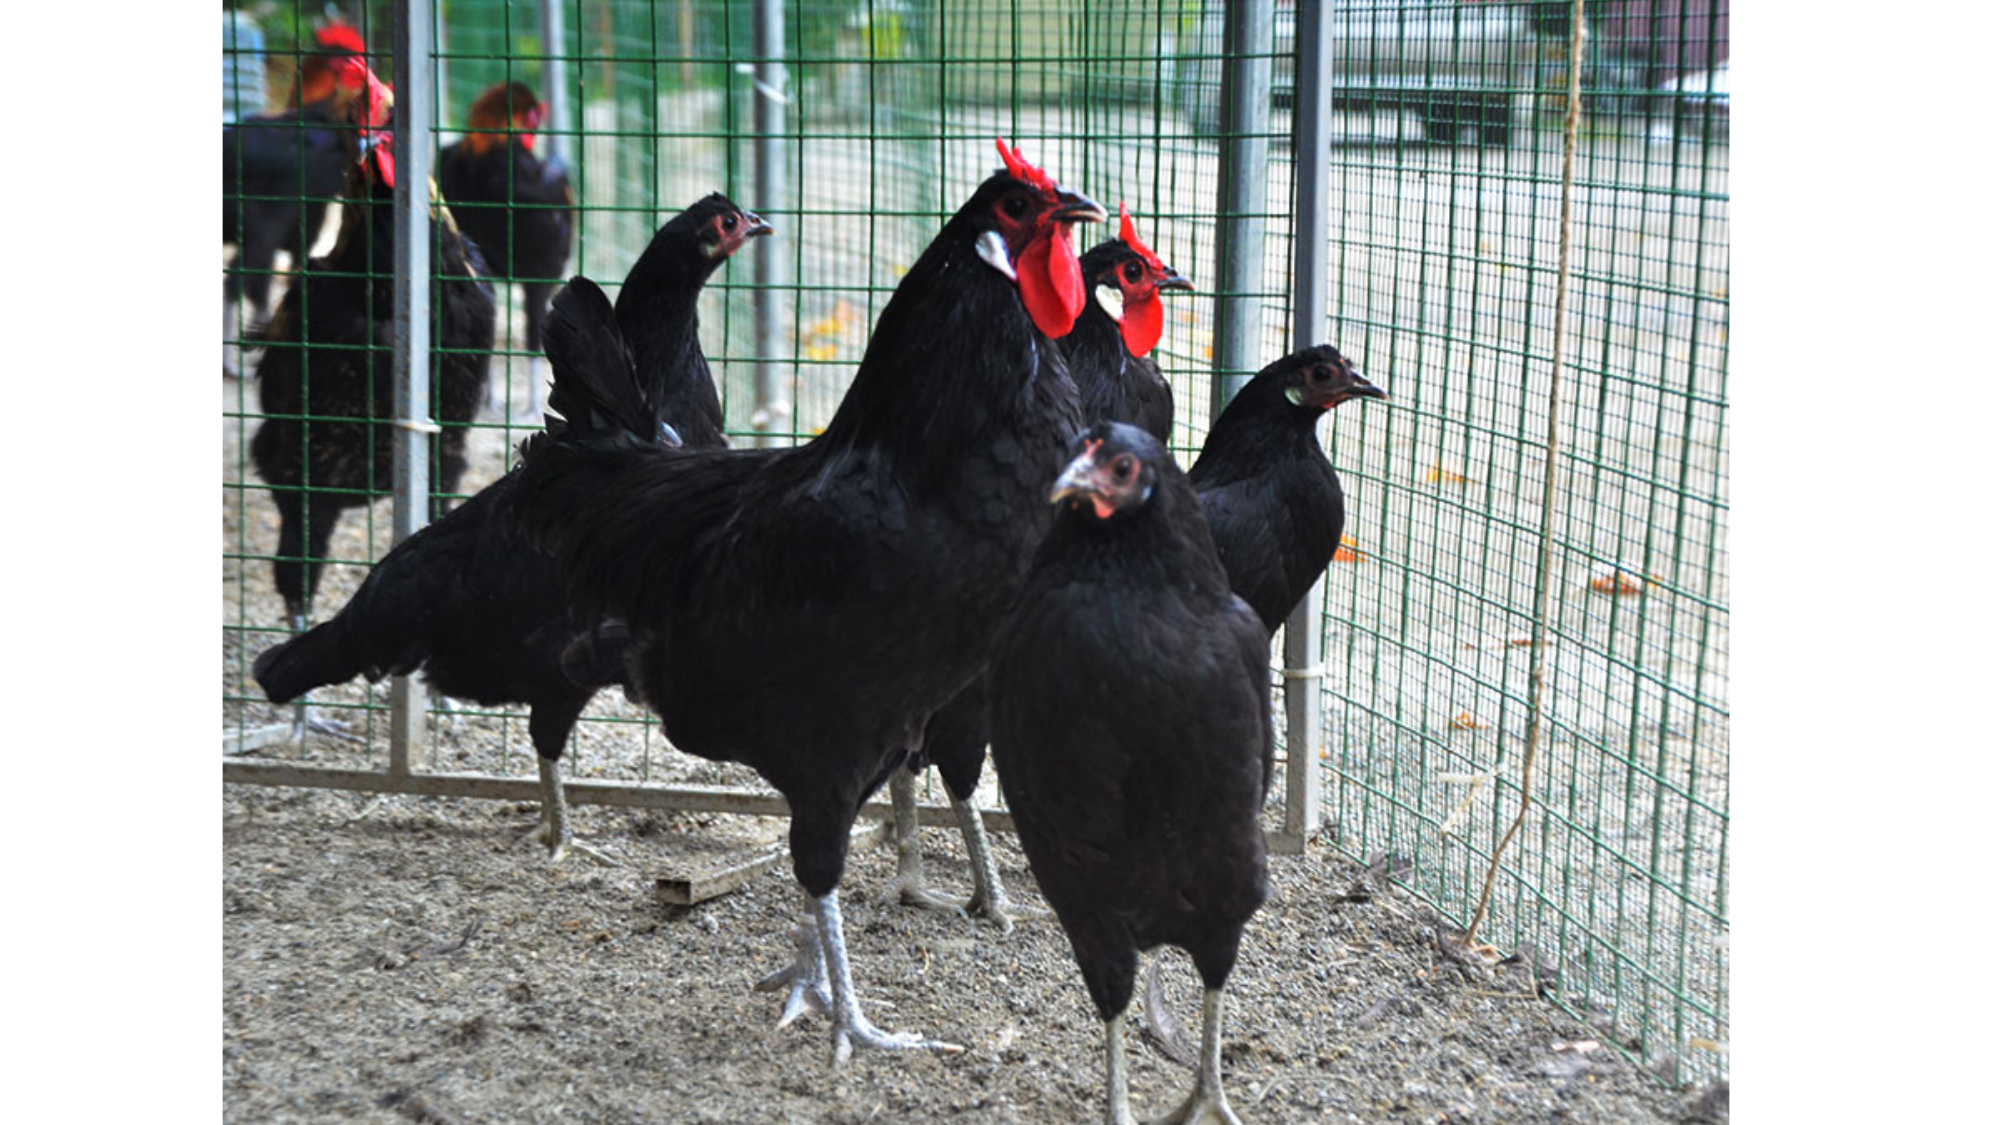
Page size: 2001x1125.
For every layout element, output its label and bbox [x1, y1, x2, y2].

picture [222, 0, 1730, 1125]
